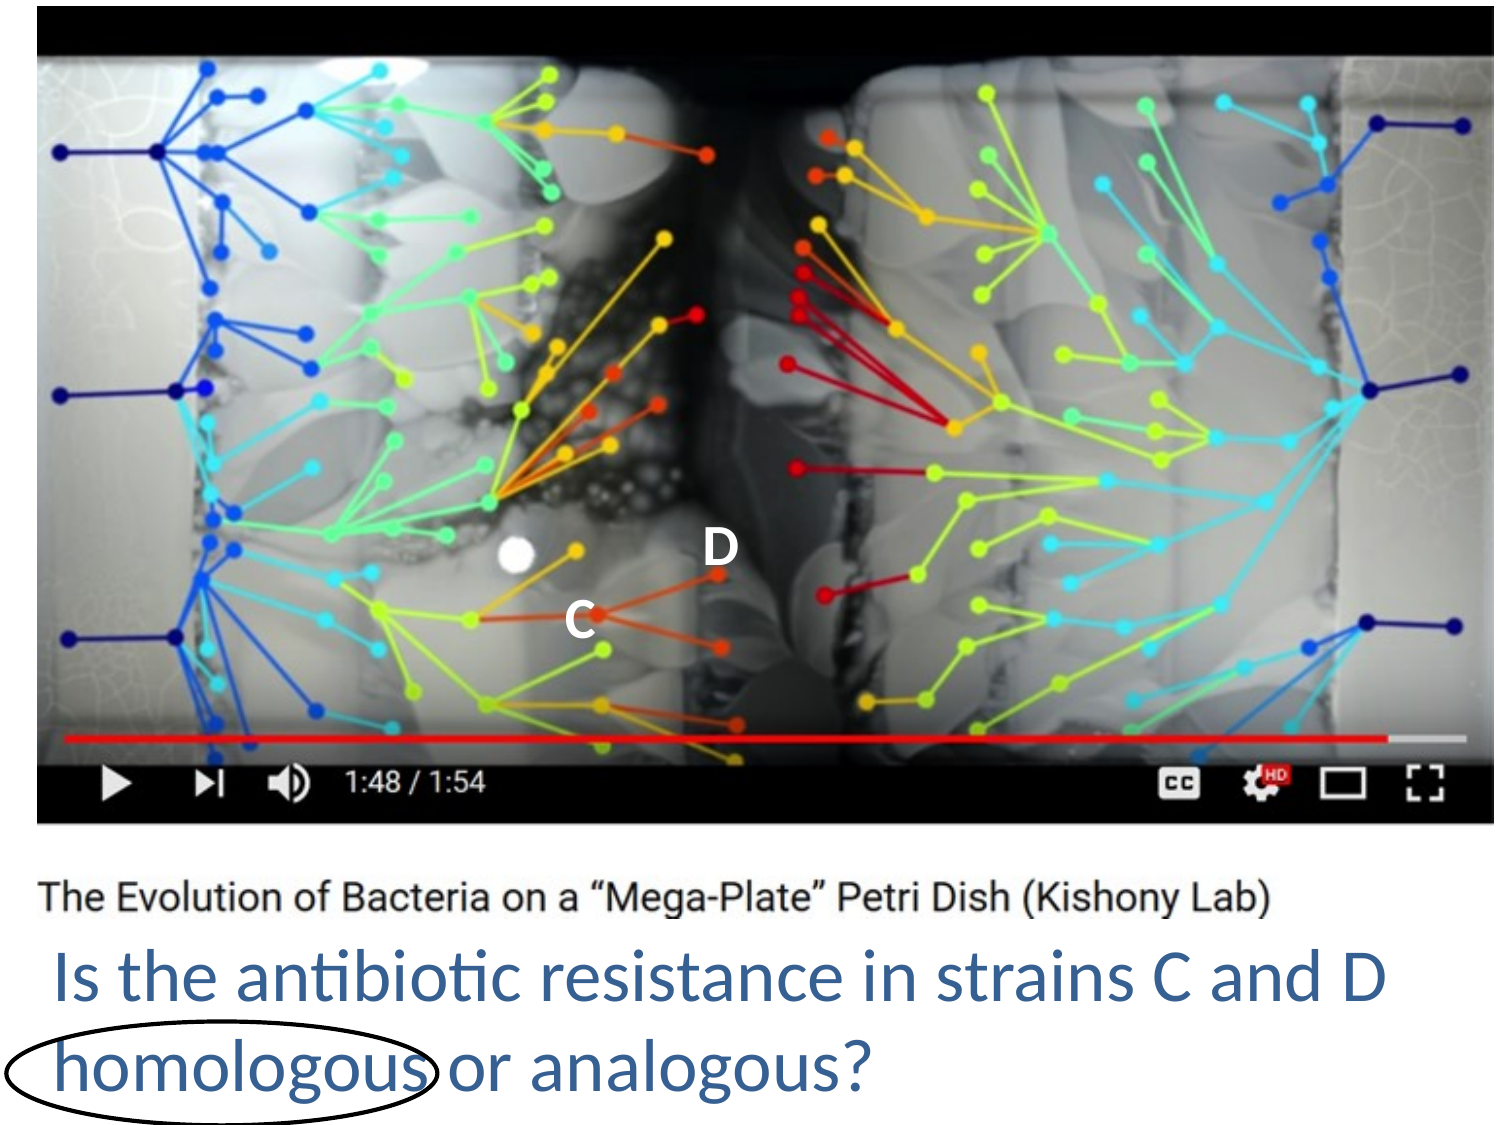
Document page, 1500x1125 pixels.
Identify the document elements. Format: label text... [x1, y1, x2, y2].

text_box [4, 1019, 440, 1125]
text_box Is the antibiotic resistance in strains C and D homologous or analogous? [37, 927, 1463, 1115]
picture [37, 6, 1494, 920]
